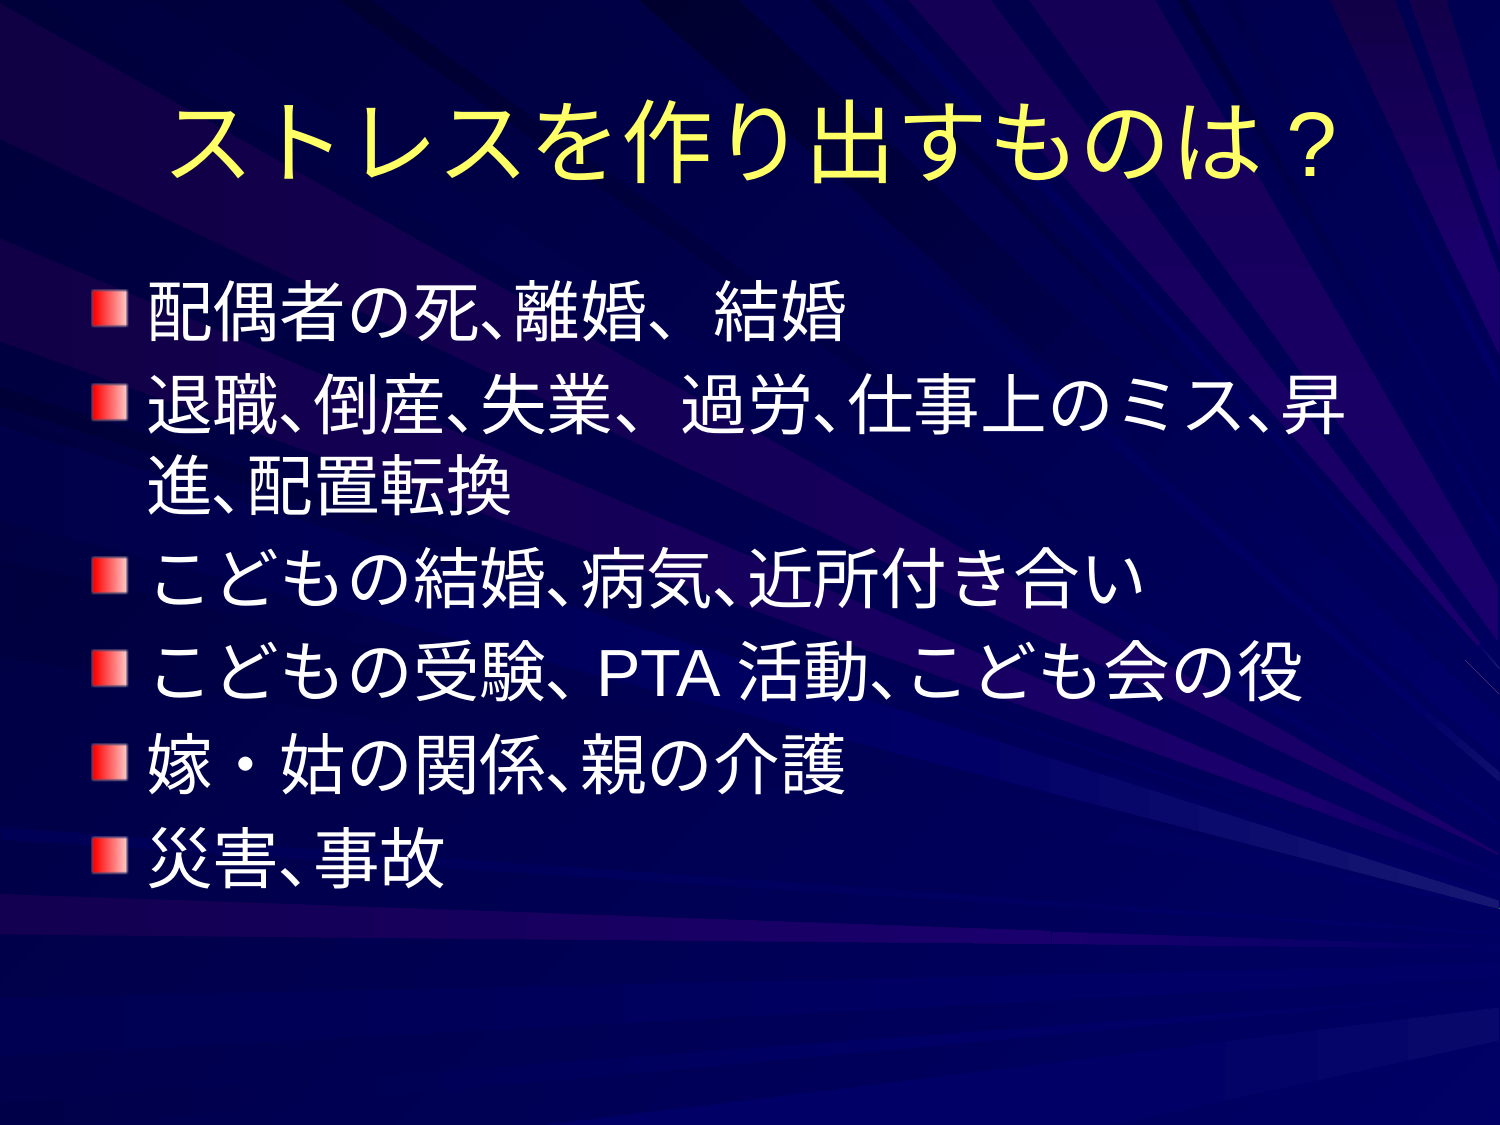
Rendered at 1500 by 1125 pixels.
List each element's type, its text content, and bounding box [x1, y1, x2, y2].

picture [90, 288, 132, 331]
picture [90, 835, 132, 878]
picture [90, 555, 132, 598]
picture [90, 648, 132, 691]
list 配偶者の死､離婚、結婚 退職､倒産､失業、過労､仕事上のミス､昇進､配置転換 こどもの結婚､病気､近所付き合い こどもの受験､PTA活動､こども会の役 嫁・姑の関係､親の介護 災害､事故 [74, 262, 1426, 1006]
picture [90, 382, 132, 425]
title ストレスを作り出すものは? [74, 45, 1426, 234]
picture [90, 742, 132, 785]
